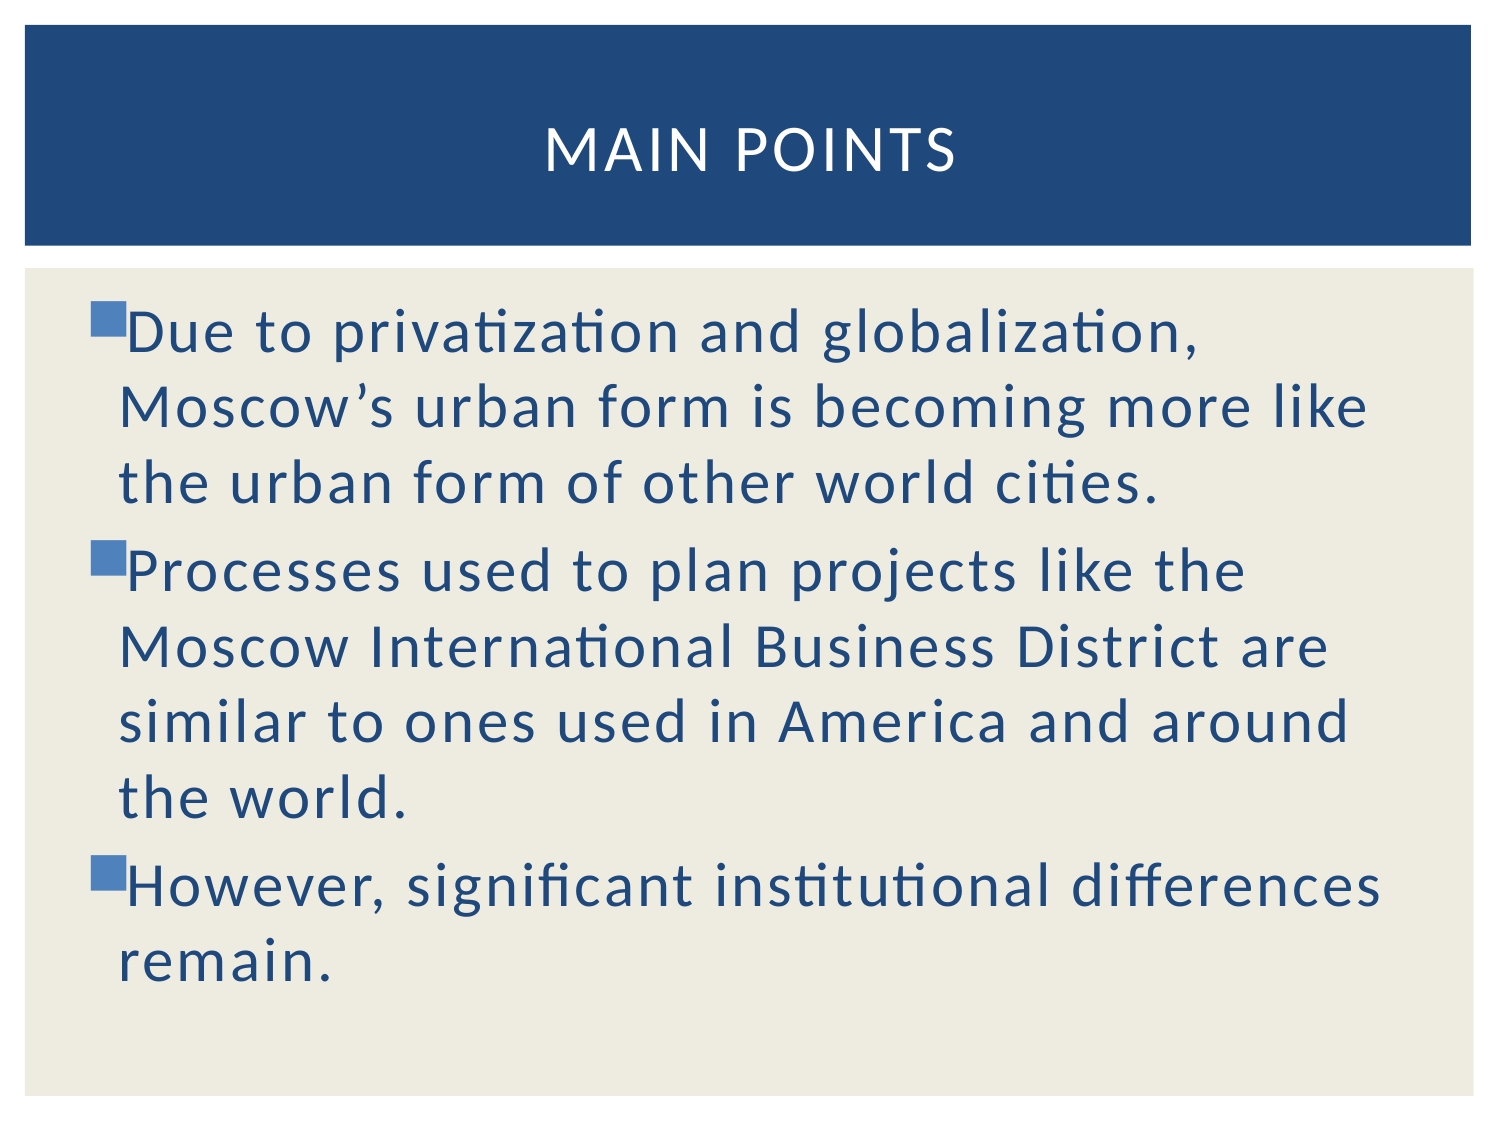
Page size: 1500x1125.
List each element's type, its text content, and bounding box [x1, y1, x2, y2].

list Due to privatization and globalization, Moscow’s urban form is becoming more like the urban form of other world cities. Processes used to plan projects like the Moscow International Business District are similar to ones used in America and around the world. However, significant institutional differences remain. [62, 281, 1442, 1005]
title Main Points [62, 58, 1438, 232]
